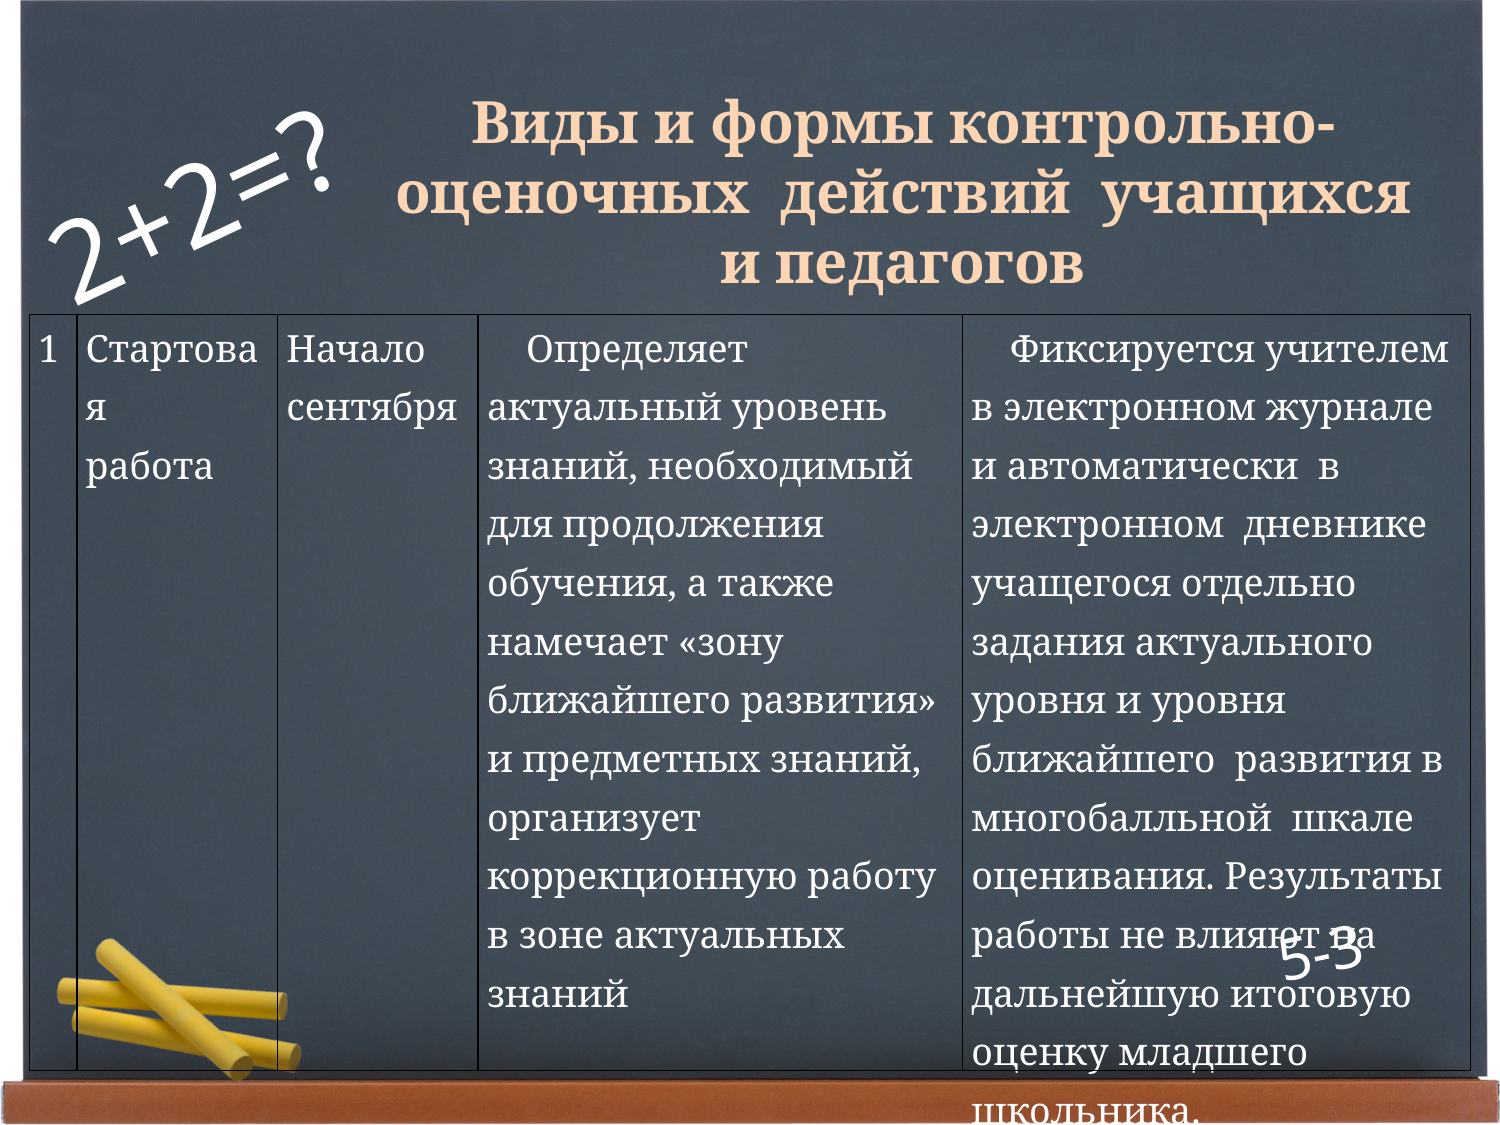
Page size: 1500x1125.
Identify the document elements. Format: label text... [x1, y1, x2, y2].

table_header 1 [30, 315, 76, 1070]
table_header Фиксируется учителем в электронном журнале и автоматически в электронном дневнике учащегося отдельно задания актуального уровня и уровня ближайшего развития в многобалльной шкале оценивания. Результаты работы не влияют на дальнейшую итоговую оценку младшего школьника. [963, 315, 1470, 1070]
picture [0, 0, 1500, 1125]
table_header Определяет актуальный уровень знаний, необходимый для продолжения обучения, а также намечает «зону ближайшего развития» и предметных знаний, организует коррекционную работу в зоне актуальных знаний [479, 315, 962, 1070]
table_header Стартовая работа [78, 315, 277, 1070]
table_header Начало сентября [278, 315, 477, 1070]
text_box Виды и формы контрольно-оценочных действий учащихся и педагогов [360, 78, 1447, 303]
